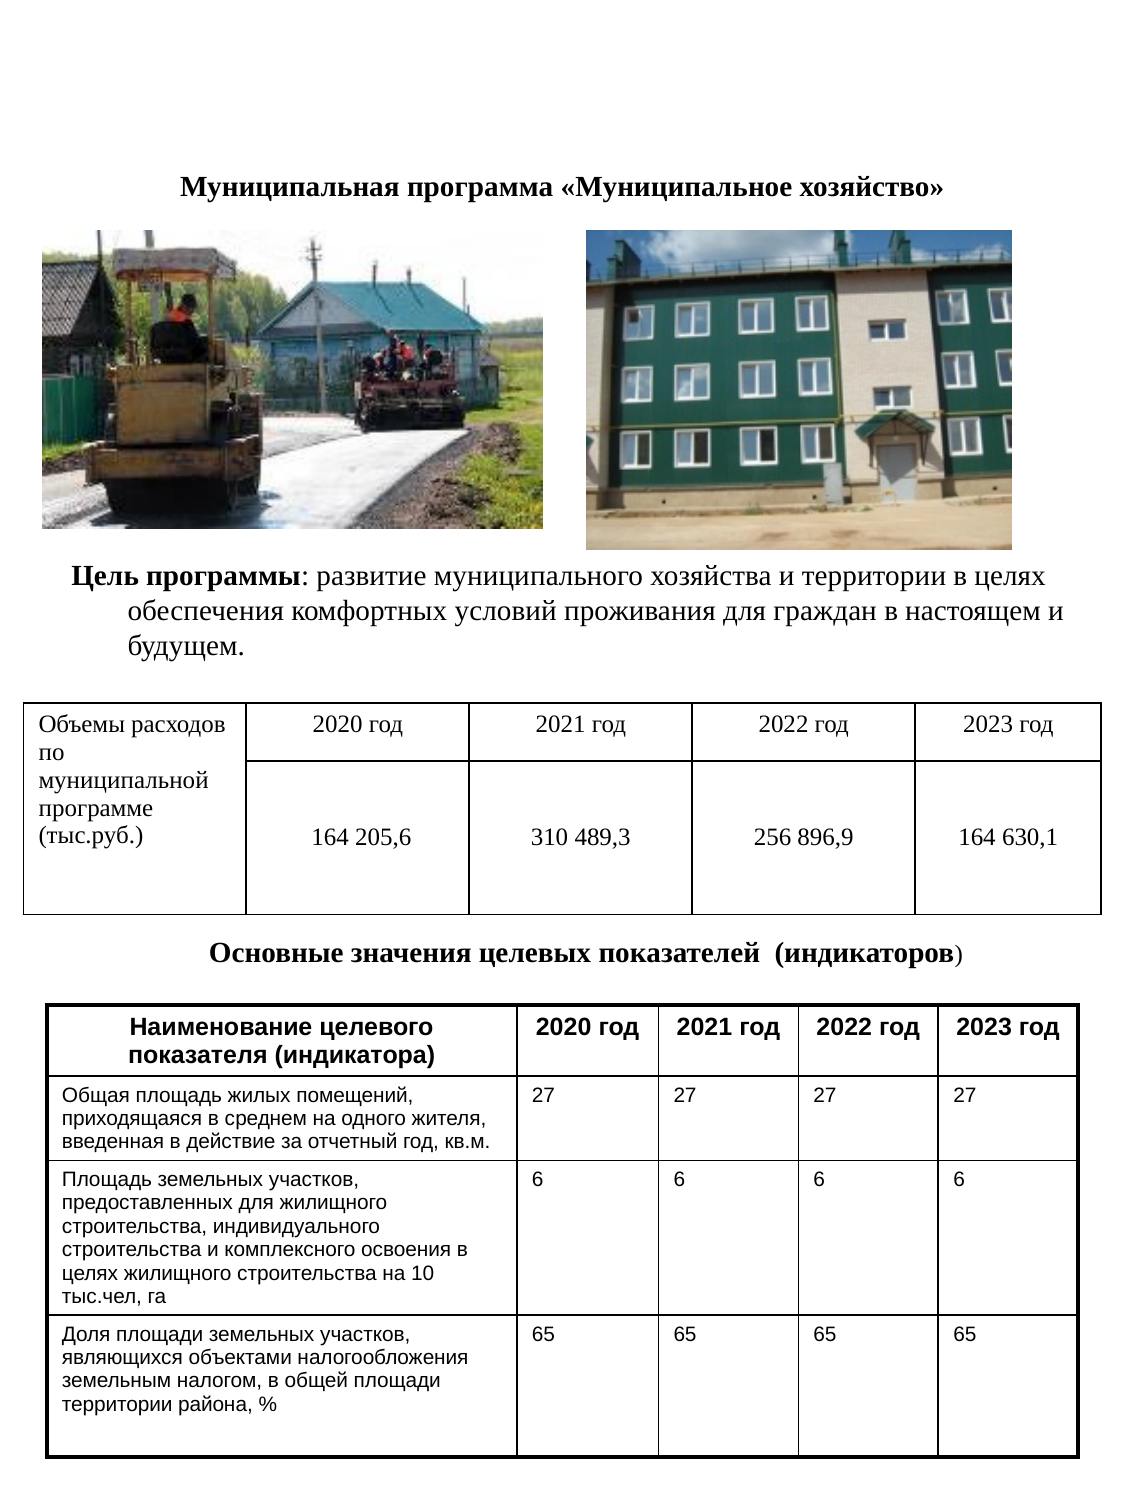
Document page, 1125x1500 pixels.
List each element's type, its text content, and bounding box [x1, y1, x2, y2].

table_header Объемы расходов по муниципальной программе (тыс.руб.) [24, 704, 245, 914]
table_cell 6 [659, 1161, 798, 1314]
table_cell 65 [939, 1316, 1076, 1455]
table_header Наименование целевого показателя (индикатора) [49, 1007, 516, 1075]
table_cell 6 [939, 1161, 1076, 1314]
list Цель программы: развитие муниципального хозяйства и территории в целях обеспечения комфортных условий проживания для граждан в настоящем и будущем. [56, 548, 1095, 668]
table_cell 65 [518, 1316, 658, 1455]
table_cell 65 [799, 1316, 937, 1455]
table_cell 310 489,3 [470, 762, 691, 914]
table_header 2021 год [659, 1007, 798, 1075]
table_cell 164 205,6 [247, 762, 468, 914]
table_cell Общая площадь жилых помещений, приходящаяся в среднем на одного жителя, введенная в действие за отчетный год, кв.м. [49, 1077, 516, 1160]
table_cell 256 896,9 [693, 762, 914, 914]
picture [42, 229, 543, 529]
table_header 2020 год [247, 704, 468, 760]
table_cell 6 [799, 1161, 937, 1314]
picture [585, 229, 1012, 550]
title Муниципальная программа «Муниципальное хозяйство» [56, 59, 1069, 311]
table_header 2023 год [916, 704, 1100, 760]
table_header 2023 год [939, 1007, 1076, 1075]
table_header 2022 год [799, 1007, 937, 1075]
table_cell 65 [659, 1316, 798, 1455]
table_header 2021 год [470, 704, 691, 760]
table_cell Доля площади земельных участков, являющихся объектами налогообложения земельным налогом, в общей площади территории района, % [49, 1316, 516, 1455]
table_cell 6 [518, 1161, 658, 1314]
table_cell 27 [659, 1077, 798, 1160]
table_header 2022 год [693, 704, 914, 760]
table_cell 27 [518, 1077, 658, 1160]
table_header 2020 год [518, 1007, 658, 1075]
table_cell 27 [939, 1077, 1076, 1160]
text_box Основные значения целевых показателей (индикаторов) [46, 925, 1125, 976]
table_cell 27 [799, 1077, 937, 1160]
table_cell Площадь земельных участков, предоставленных для жилищного строительства, индивидуального строительства и комплексного освоения в целях жилищного строительства на 10 тыс.чел, га [49, 1161, 516, 1314]
table_cell 164 630,1 [916, 762, 1100, 914]
